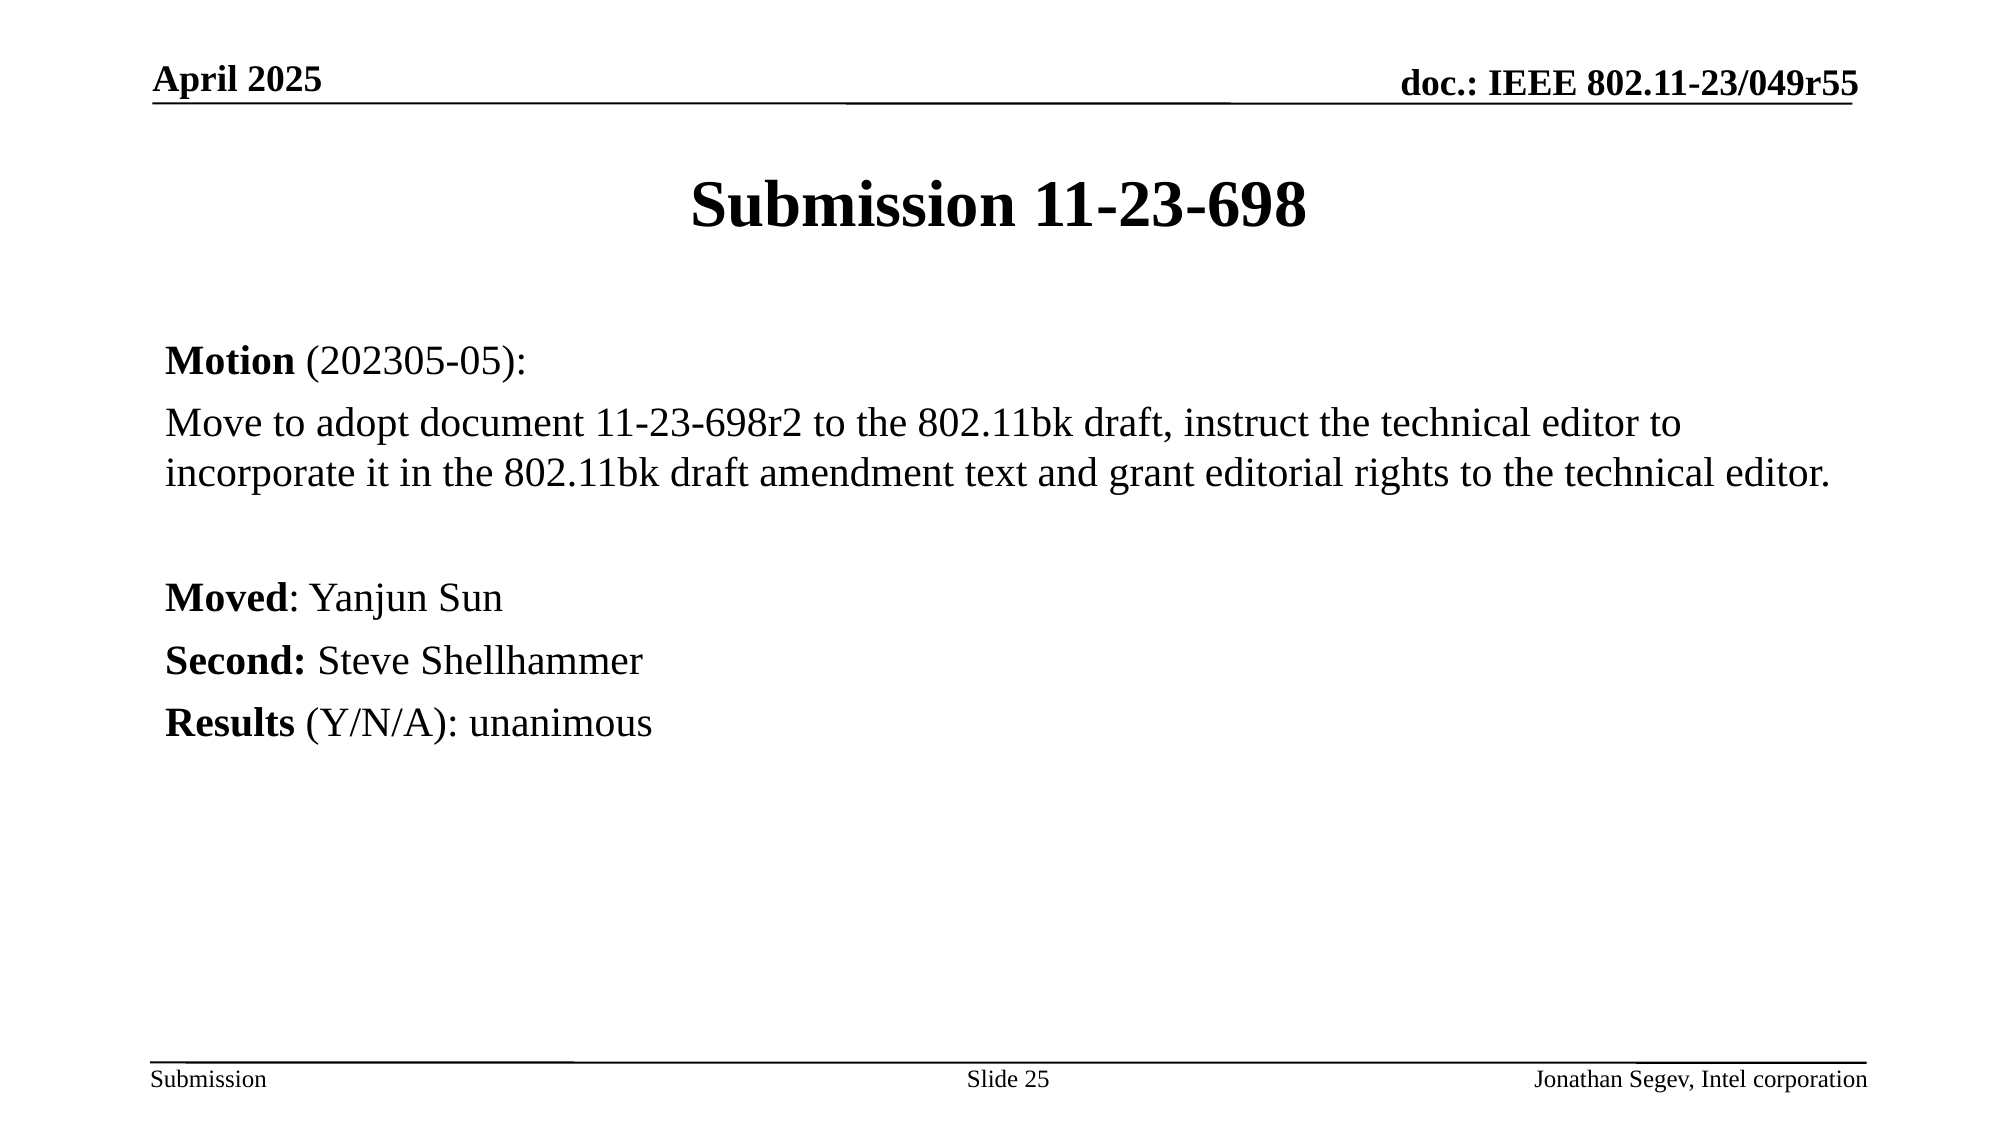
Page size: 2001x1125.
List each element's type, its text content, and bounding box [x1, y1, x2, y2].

list Motion (202305-05): Move to adopt document 11-23-698r2 to the 802.11bk draft, instruct the technical editor to incorporate it in the 802.11bk draft amendment text and grant editorial rights to the technical editor. Moved: Yanjun Sun Second: Steve Shellhammer Results (Y/N/A): unanimous [149, 324, 1850, 1000]
footer Jonathan Segev, Intel corporation [1171, 1061, 1869, 1093]
slide_number Slide 25 [950, 1061, 1067, 1123]
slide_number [152, 54, 563, 100]
title Submission 11-23-698 [149, 112, 1850, 288]
